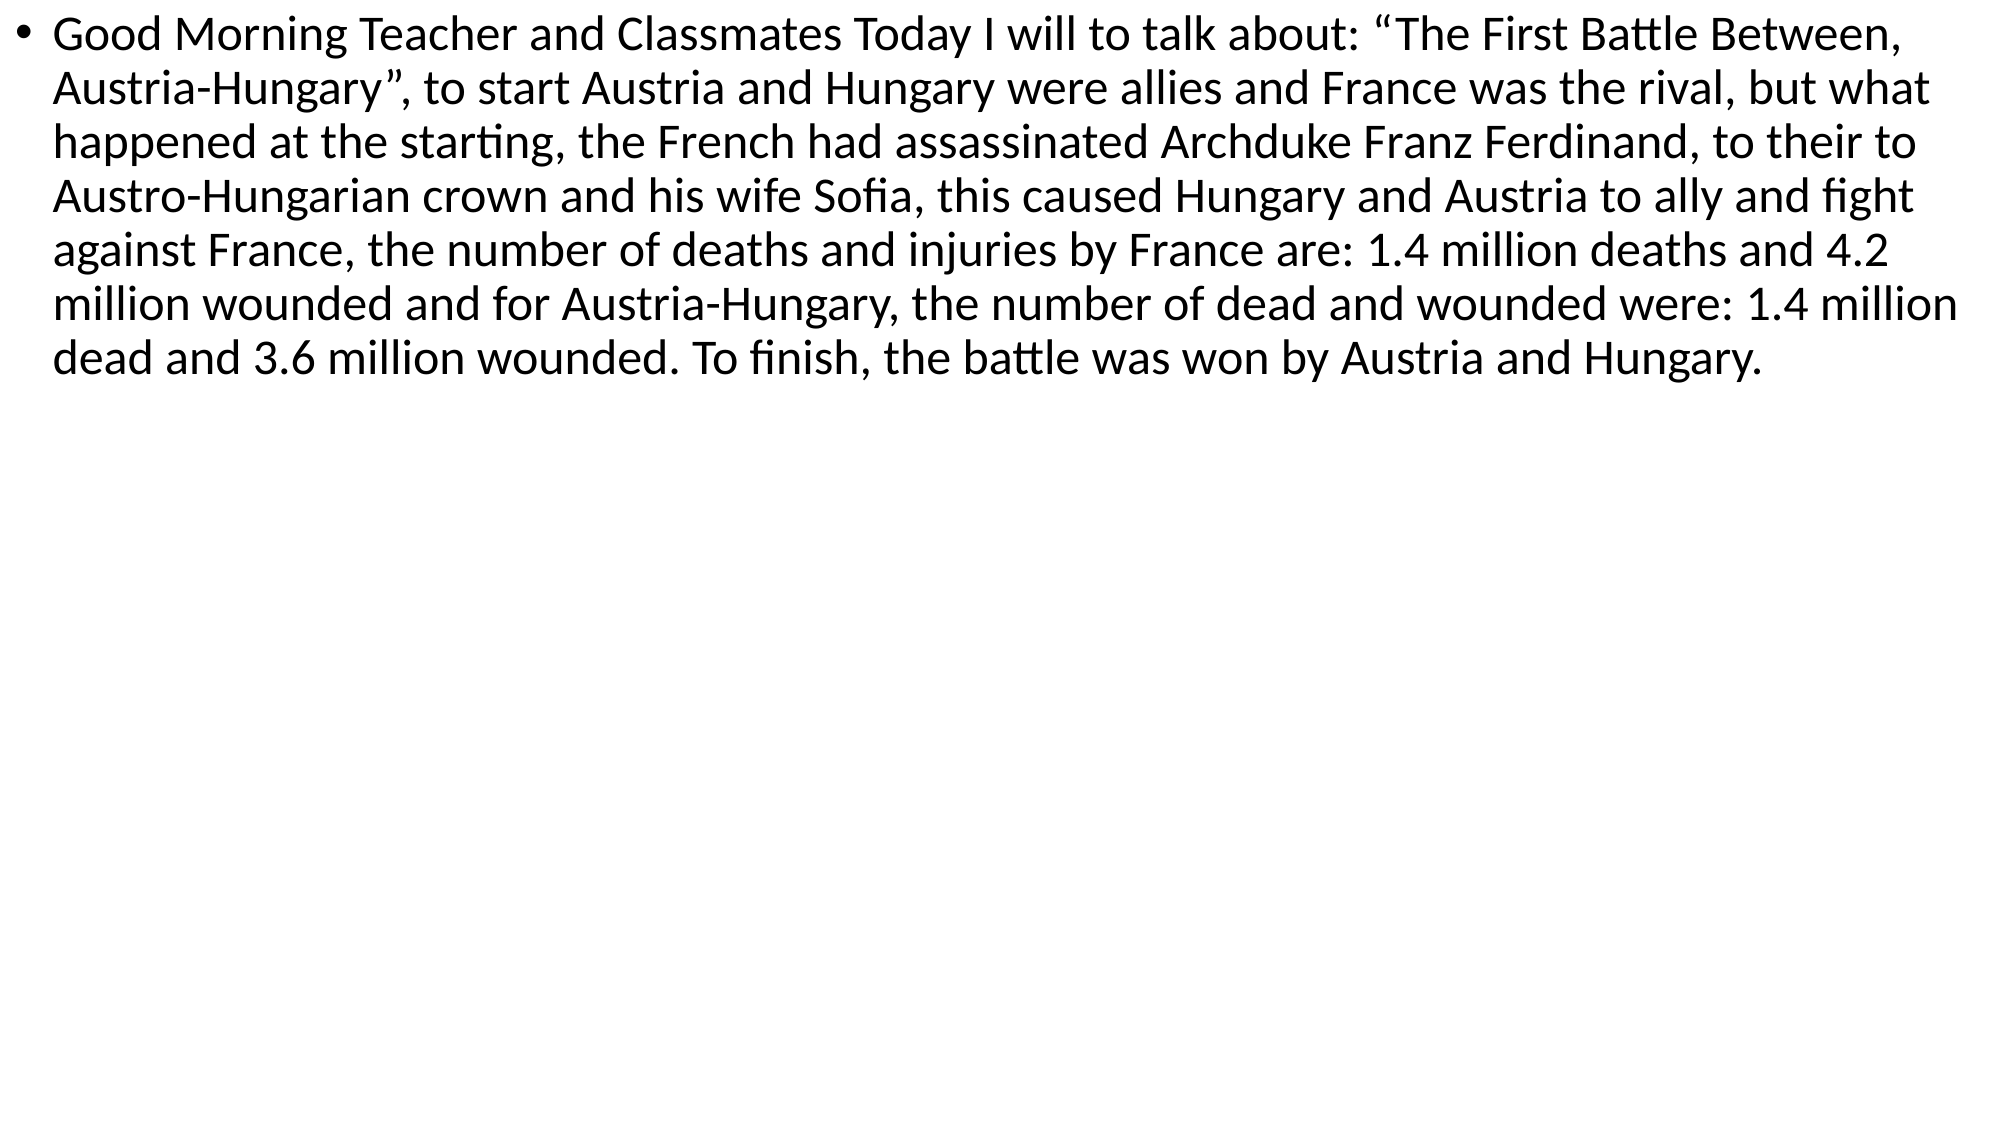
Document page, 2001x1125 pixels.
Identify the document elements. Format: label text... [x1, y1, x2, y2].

list Good Morning Teacher and Classmates Today I will to talk about: “The First Battle Between, Austria-Hungary”, to start Austria and Hungary were allies and France was the rival, but what happened at the starting, the French had assassinated Archduke Franz Ferdinand, to their to Austro-Hungarian crown and his wife Sofia, this caused Hungary and Austria to ally and fight against France, the number of deaths and injuries by France are: 1.4 million deaths and 4.2 million wounded and for Austria-Hungary, the number of dead and wounded were: 1.4 million dead and 3.6 million wounded. To finish, the battle was won by Austria and Hungary. [0, 0, 2000, 734]
